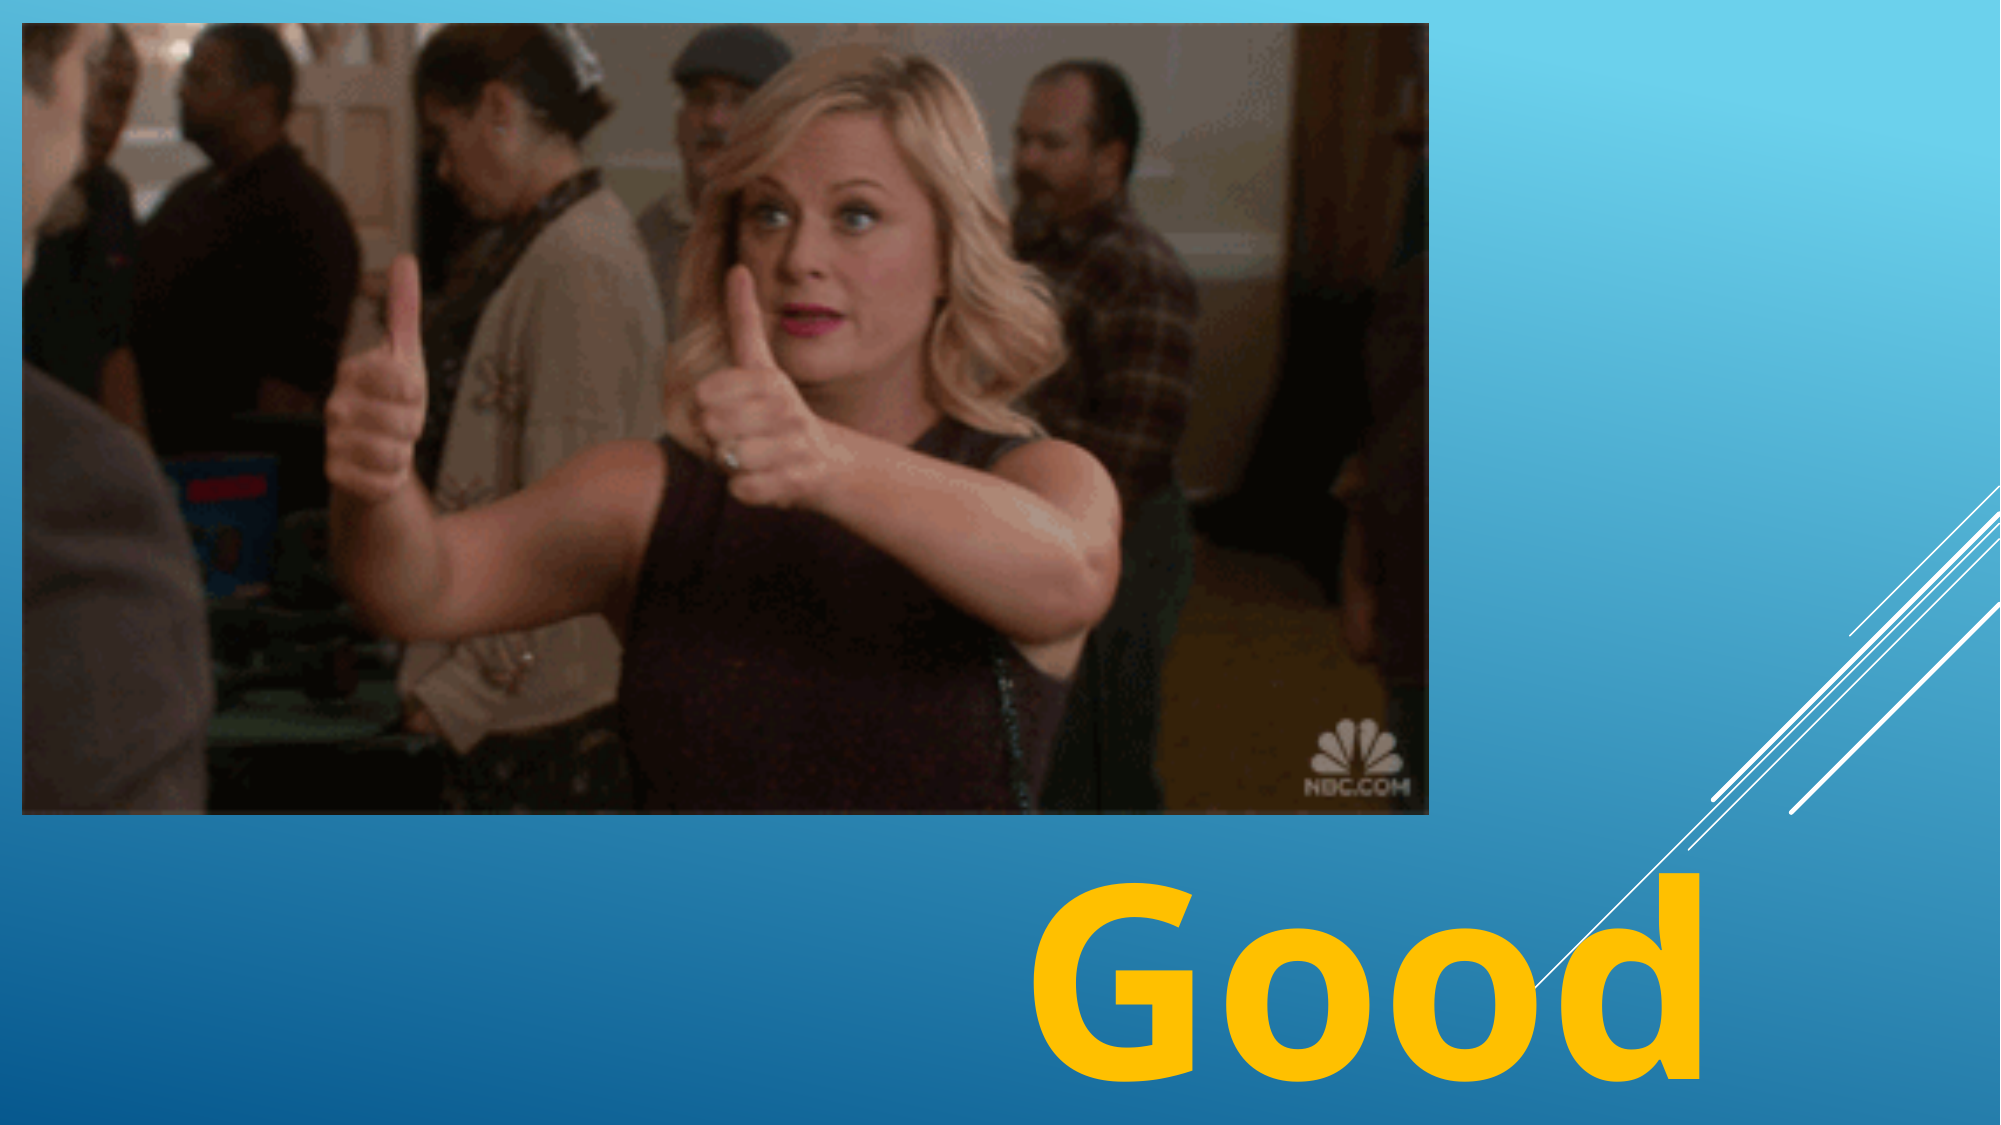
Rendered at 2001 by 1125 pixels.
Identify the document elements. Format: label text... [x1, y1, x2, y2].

text_box Good Job!! [1003, 801, 2000, 1125]
picture [21, 23, 1429, 815]
